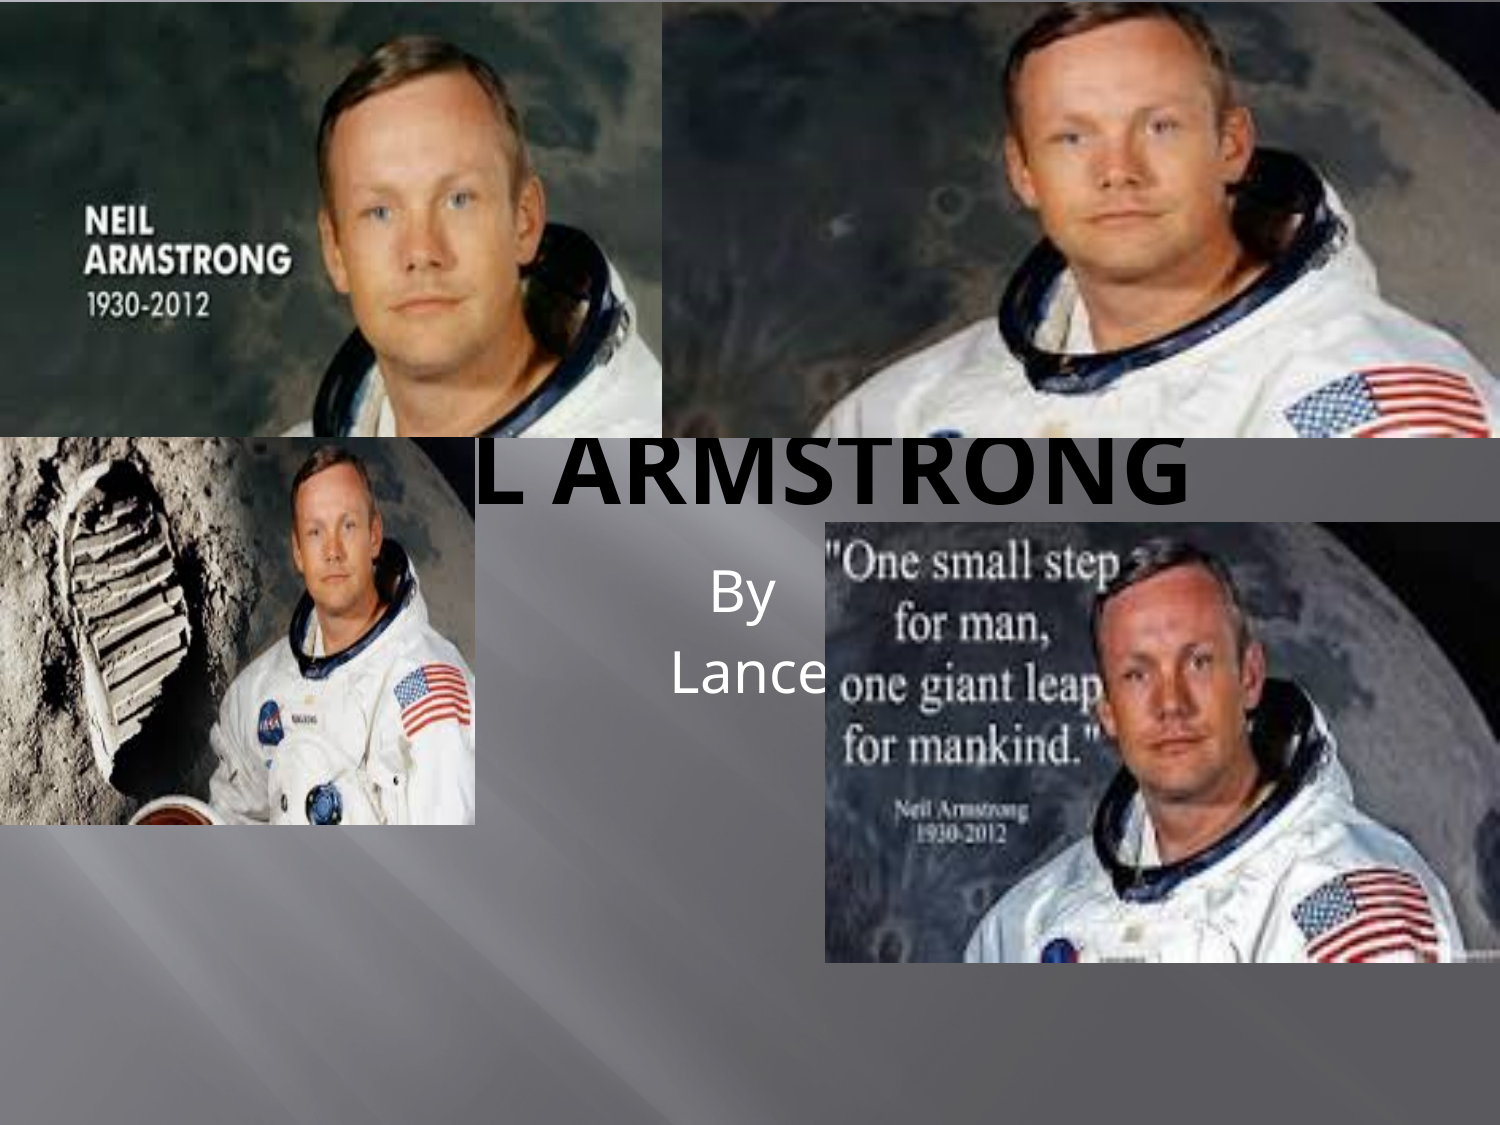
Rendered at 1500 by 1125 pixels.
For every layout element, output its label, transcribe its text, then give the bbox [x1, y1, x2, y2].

title Neil Armstrong [518, 481, 1420, 525]
subtitle By Lance [518, 546, 824, 834]
picture [824, 522, 1500, 963]
picture [0, 1, 1500, 826]
